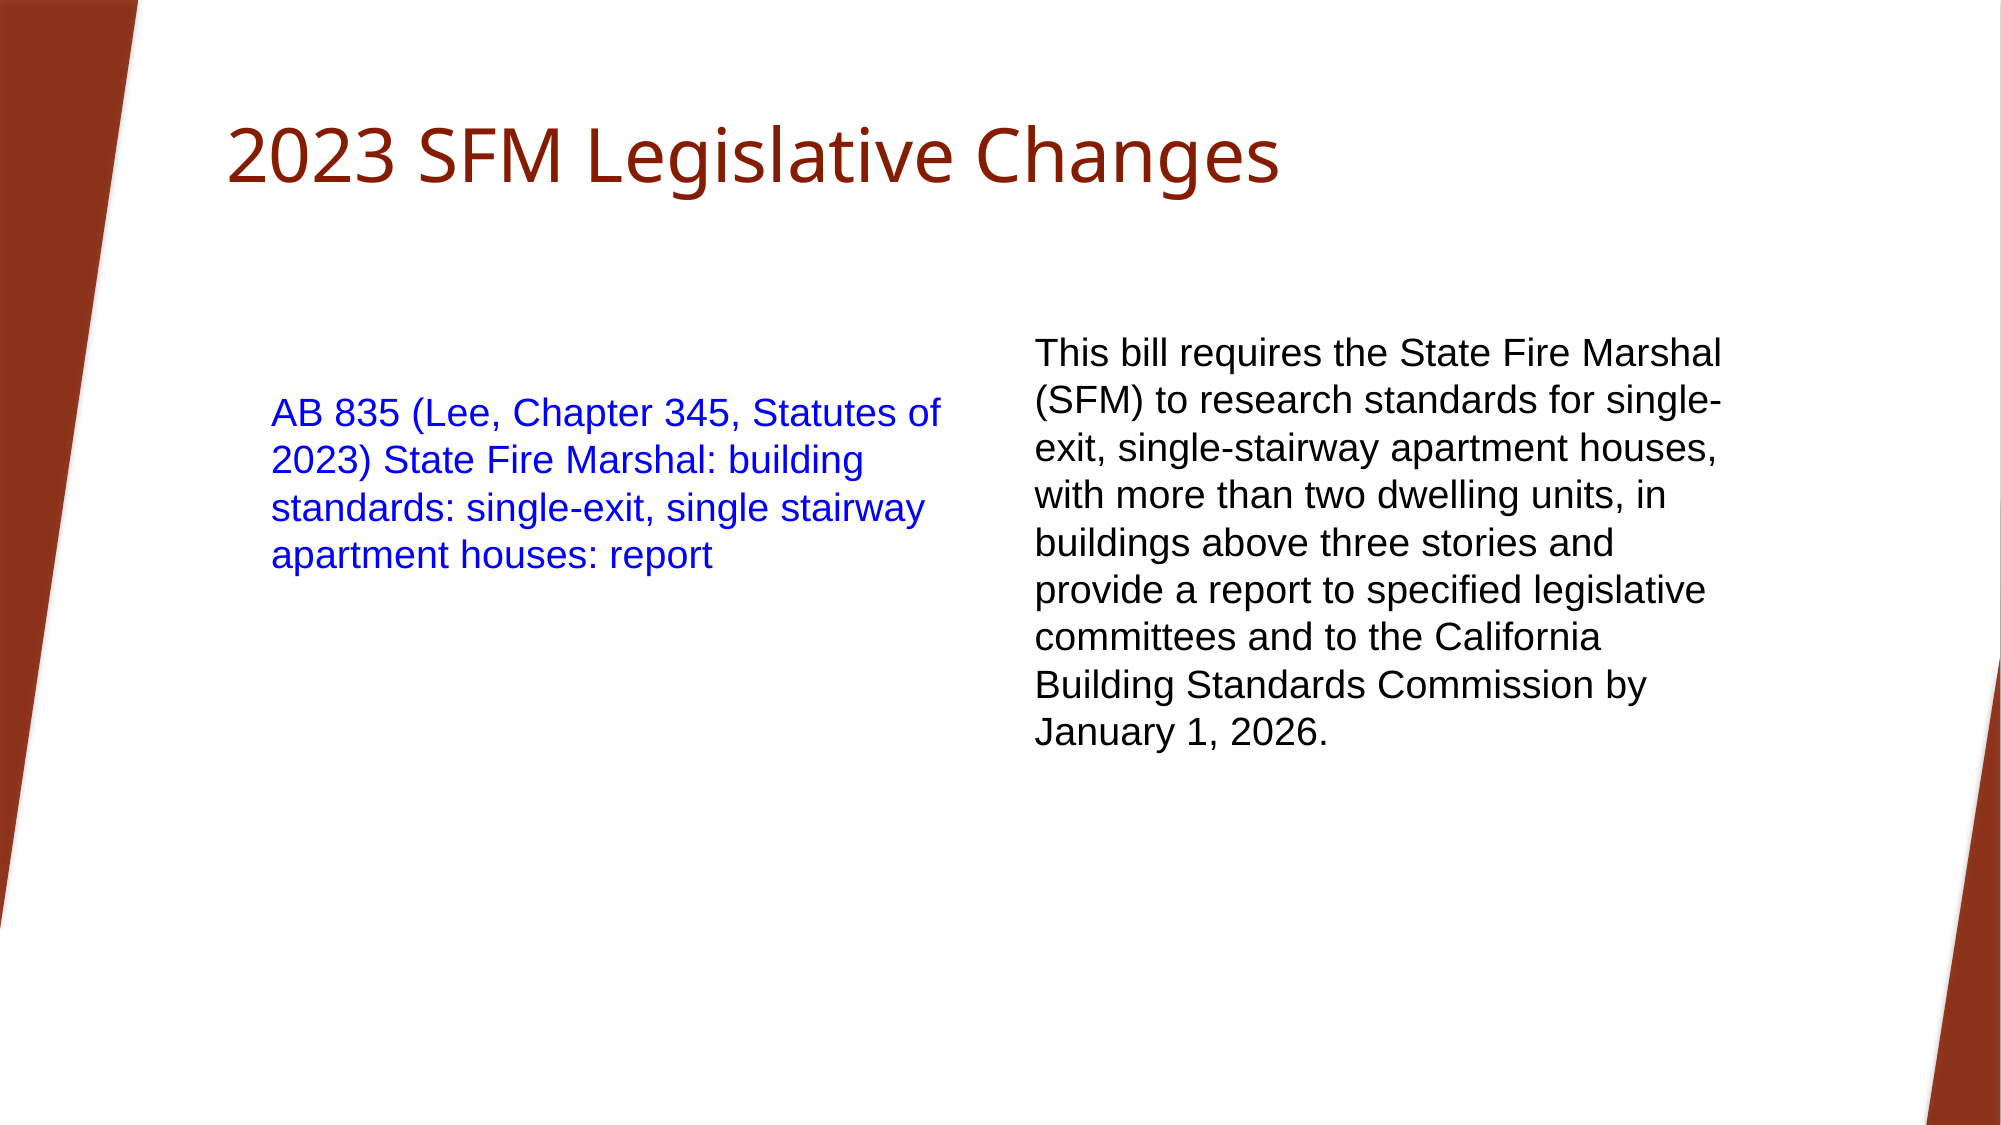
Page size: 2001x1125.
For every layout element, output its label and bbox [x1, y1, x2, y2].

text_box [0, 0, 2000, 1125]
